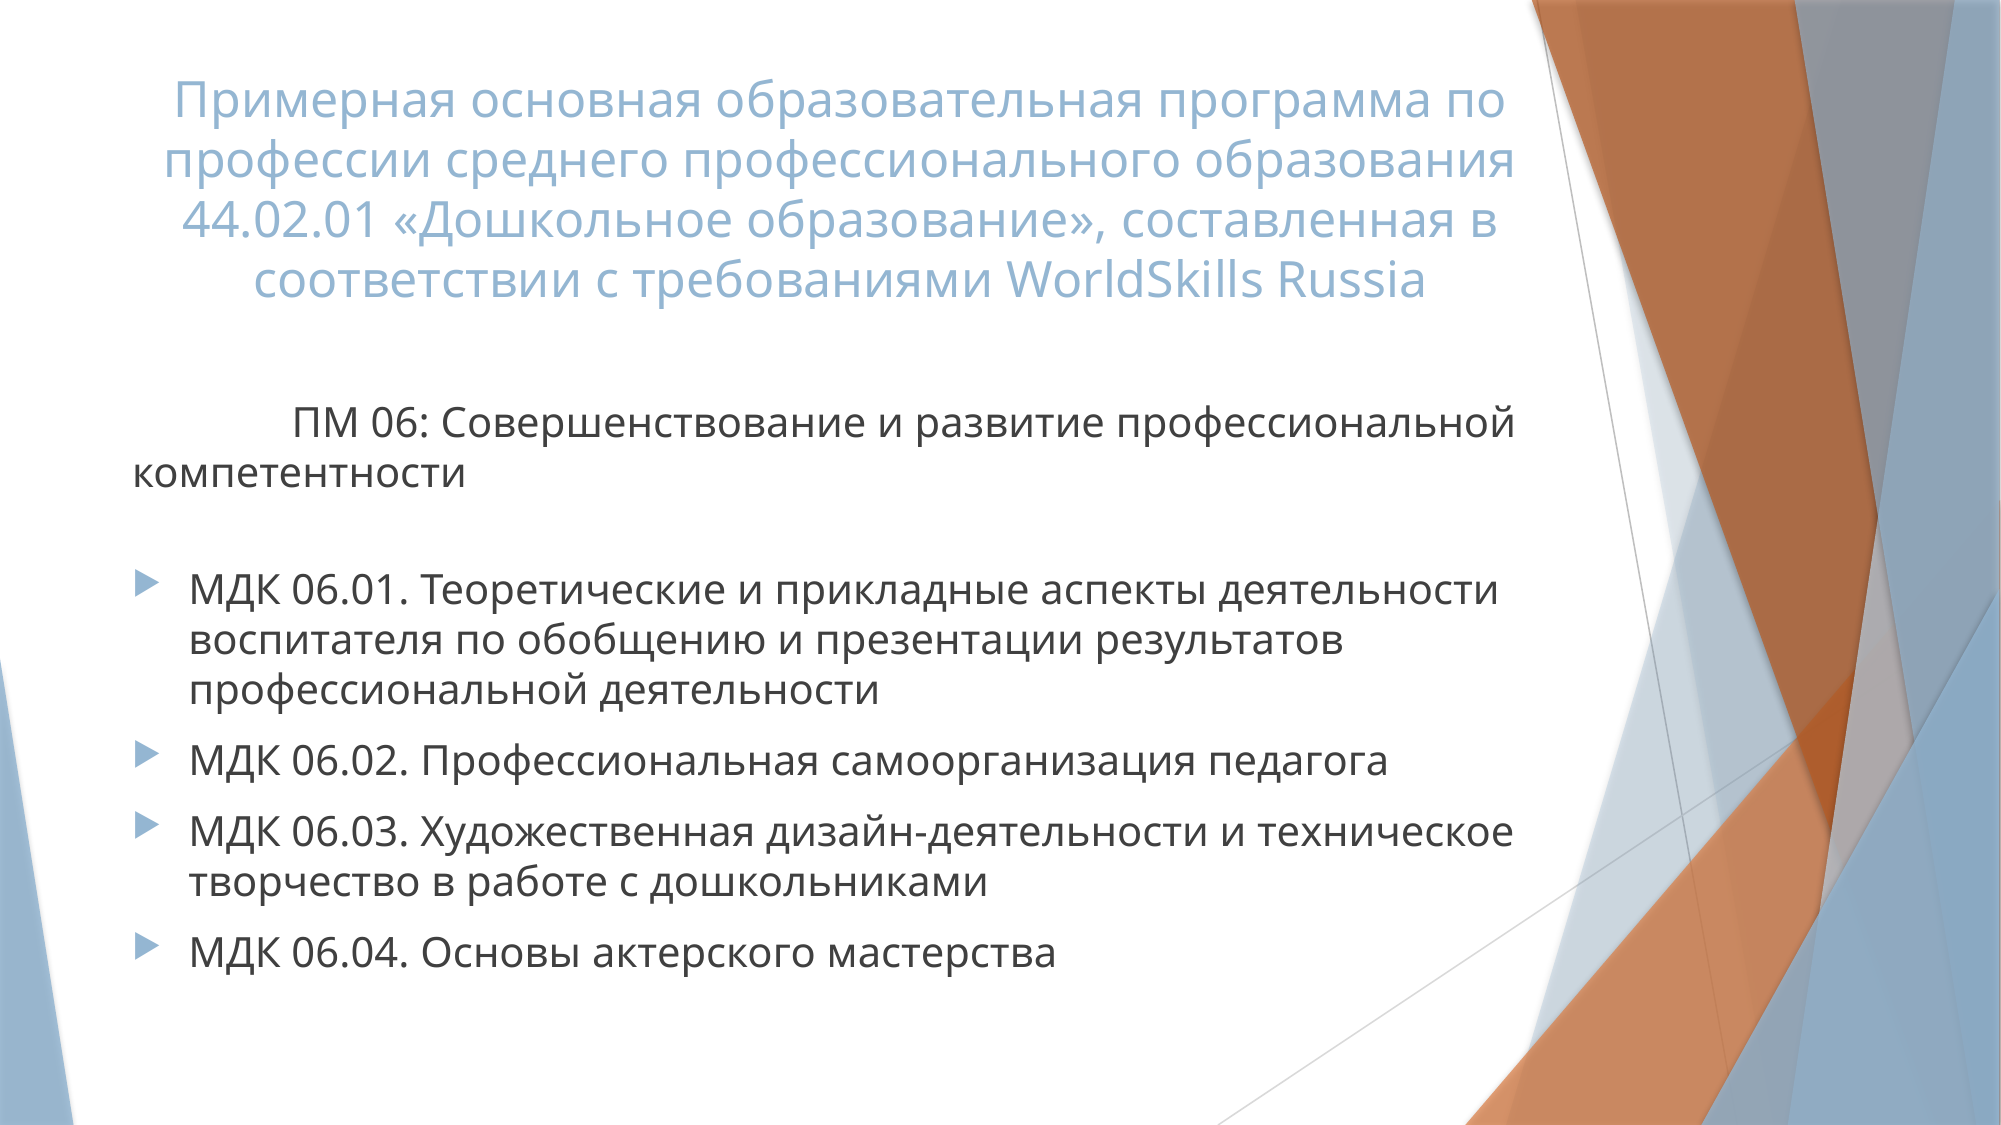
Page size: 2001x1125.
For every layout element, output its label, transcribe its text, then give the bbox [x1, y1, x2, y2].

list ПМ 06: Совершенствование и развитие профессиональной компетентности МДК 06.01. Теоретические и прикладные аспекты деятельности воспитателя по обобщению и презентации результатов профессиональной деятельности МДК 06.02. Профессиональная самоорганизация педагога МДК 06.03. Художественная дизайн-деятельности и техническое творчество в работе с дошкольниками МДК 06.04. Основы актерского мастерства [116, 388, 1620, 991]
title Примерная основная образовательная программа по профессии среднего профессионального образования 44.02.01 «Дошкольное образование», составленная в соответствии с требованиями WorldSkills Russia [137, 59, 1545, 300]
